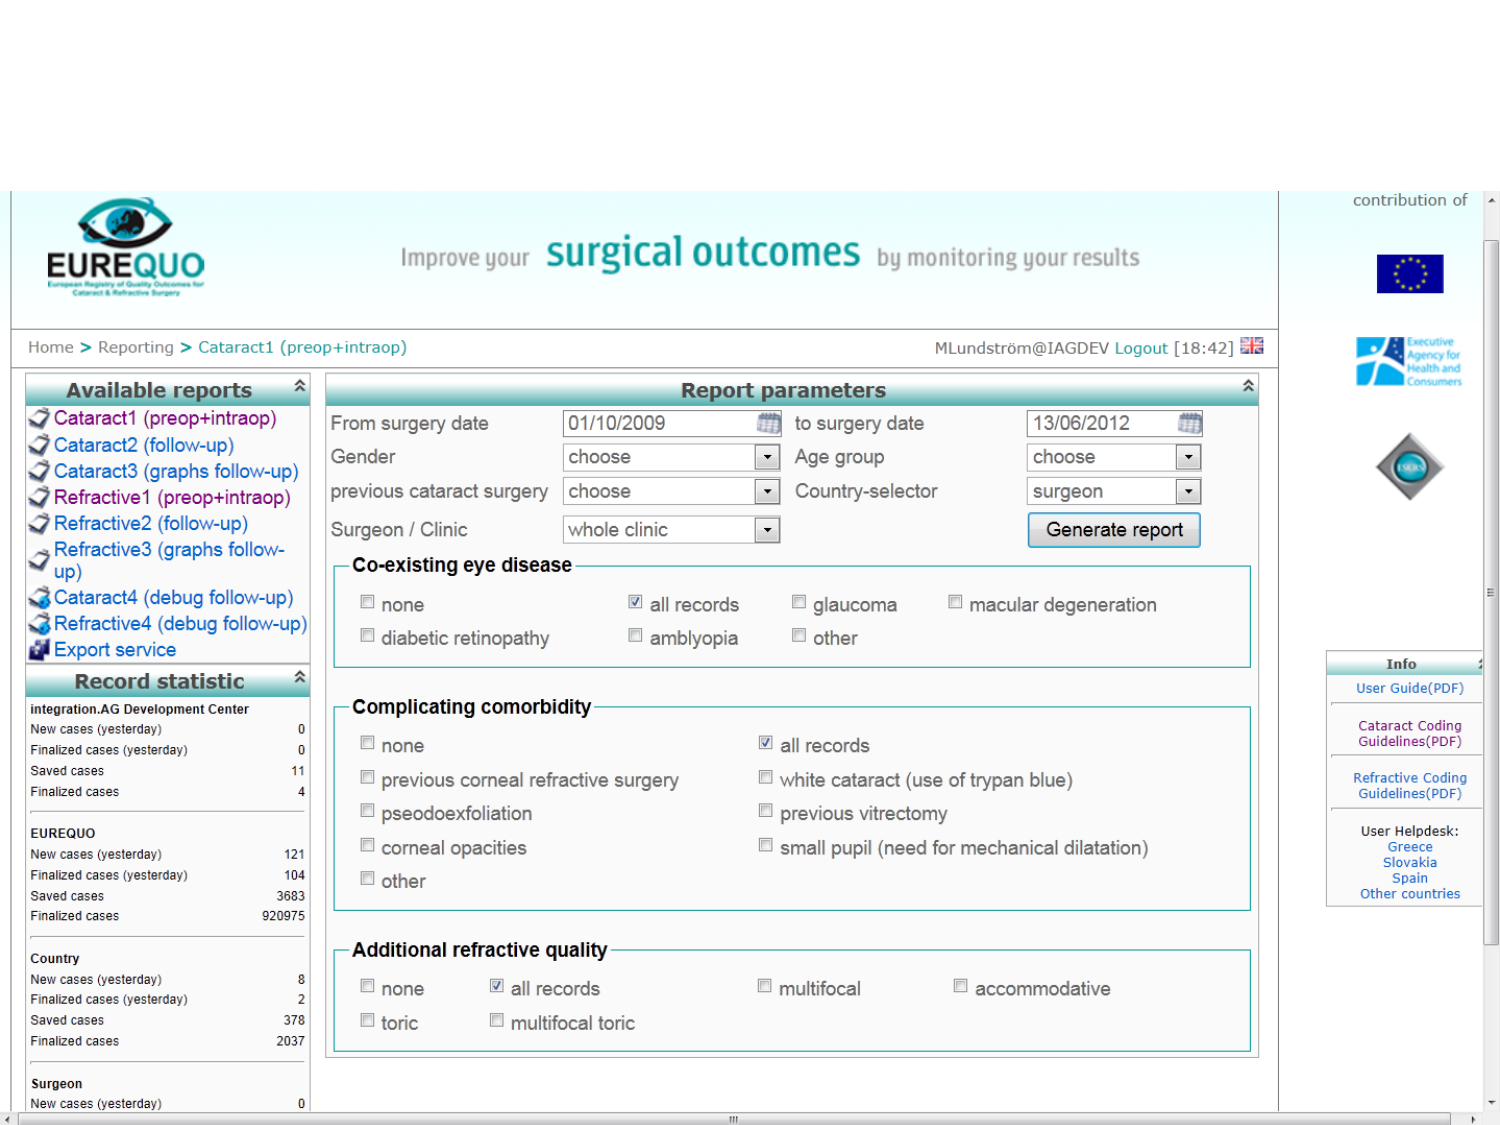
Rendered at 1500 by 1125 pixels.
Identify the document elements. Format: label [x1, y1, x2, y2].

picture [0, 191, 1500, 1125]
